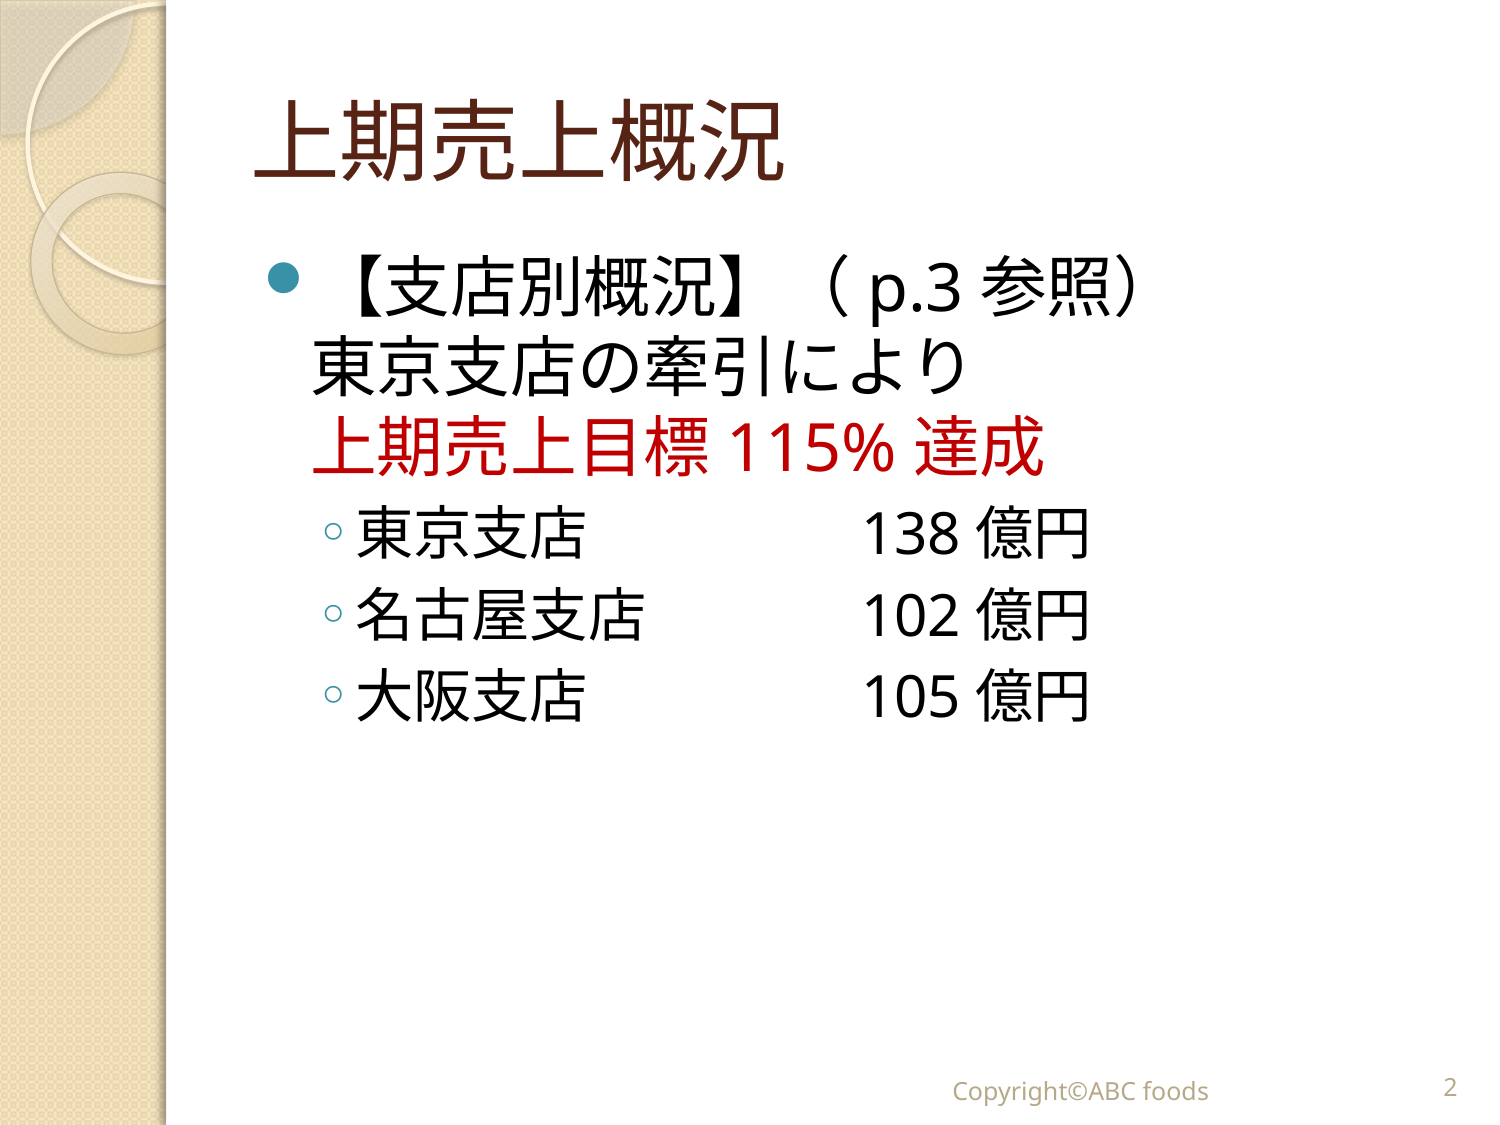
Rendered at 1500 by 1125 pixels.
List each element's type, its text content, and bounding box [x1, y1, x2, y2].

list 【支店別概況】（p.3参照） 東京支店の牽引により 上期売上目標115%達成 東京支店 138億円 名古屋支店 102億円 大阪支店 105億円 [235, 237, 1466, 1025]
slide_number 2 [1413, 1034, 1488, 1113]
title 上期売上概況 [235, 45, 1466, 233]
footer Copyright©ABC foods [937, 1034, 1413, 1113]
